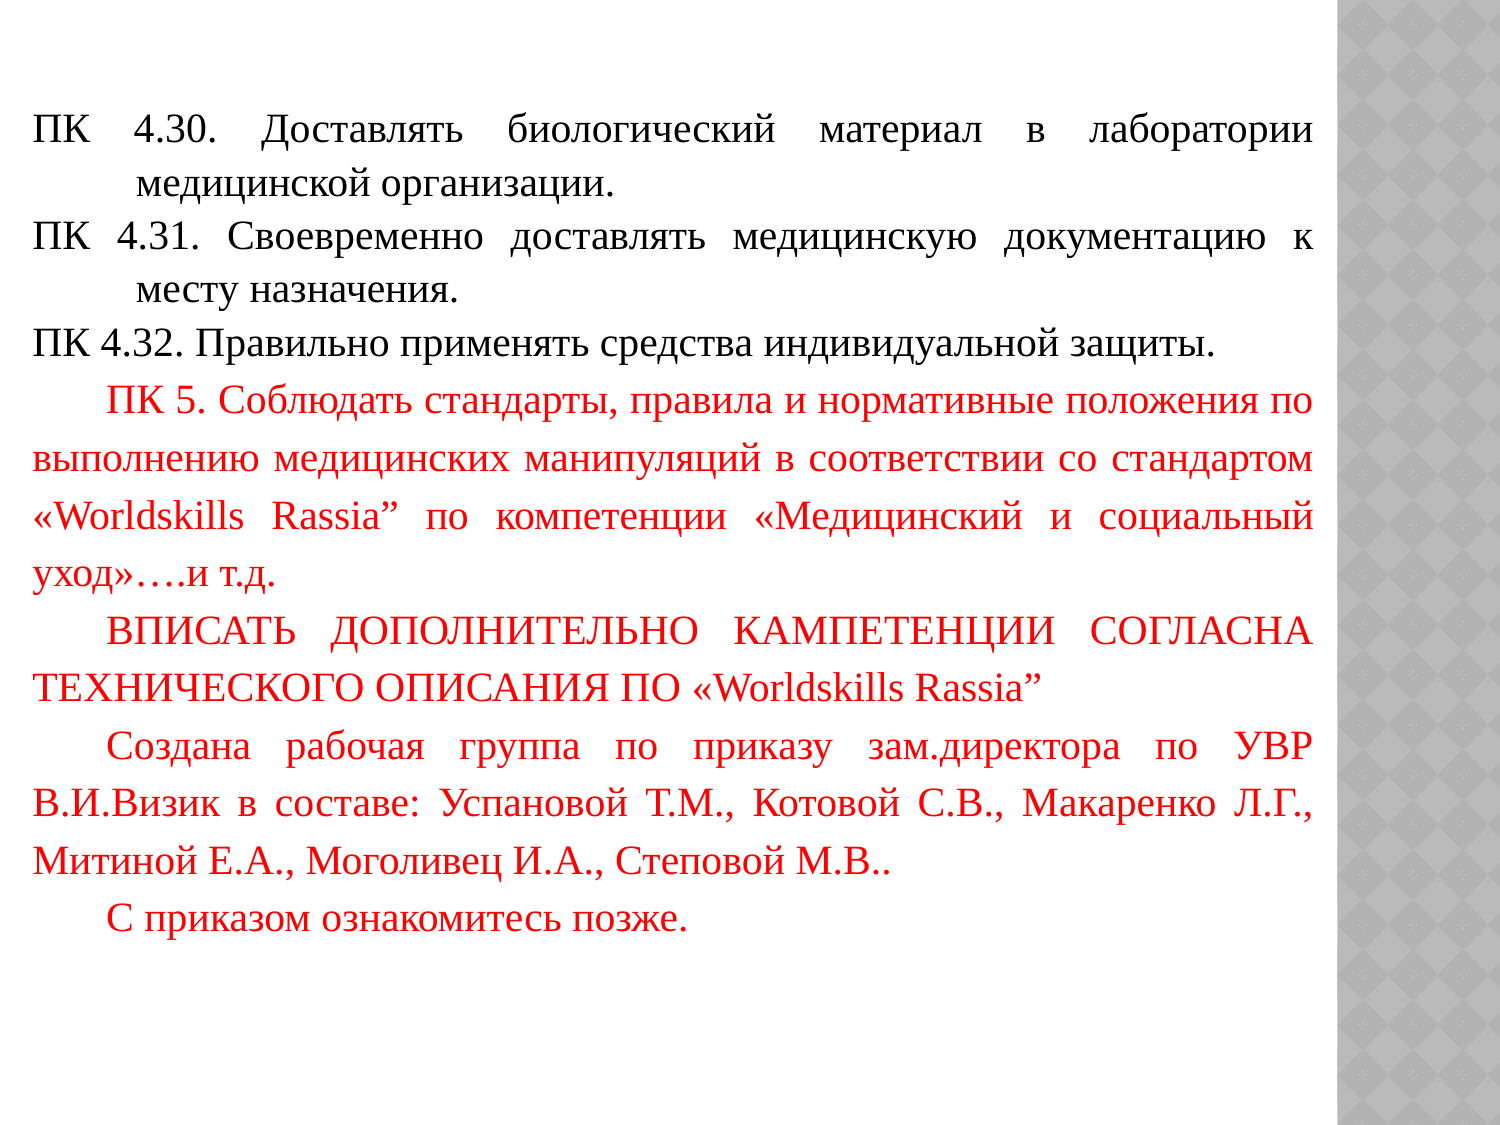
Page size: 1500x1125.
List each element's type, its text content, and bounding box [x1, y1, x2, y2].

text_box ПК 4.30. Доставлять биологический материал в лаборатории медицинской организации. ПК 4.31. Своевременно доставлять медицинскую документацию к месту назначения. ПК 4.32. Правильно применять средства индивидуальной защиты. ПК 5. Соблюдать стандарты, правила и нормативные положения по выполнению медицинских манипуляций в соответствии со стандартом «Worldskills Rаssia” по компетенции «Медицинский и социальный уход»….и т.д. ВПИСАТЬ ДОПОЛНИТЕЛЬНО КАМПЕТЕНЦИИ СОГЛАСНА ТЕХНИЧЕСКОГО ОПИСАНИЯ ПО «Worldskills Rаssia” Создана рабочая группа по приказу зам.директора по УВР В.И.Визик в составе: Успановой Т.М., Котовой С.В., Макаренко Л.Г., Митиной Е.А., Моголивец И.А., Степовой М.В.. С приказом ознакомитесь позже. [17, 89, 1329, 948]
